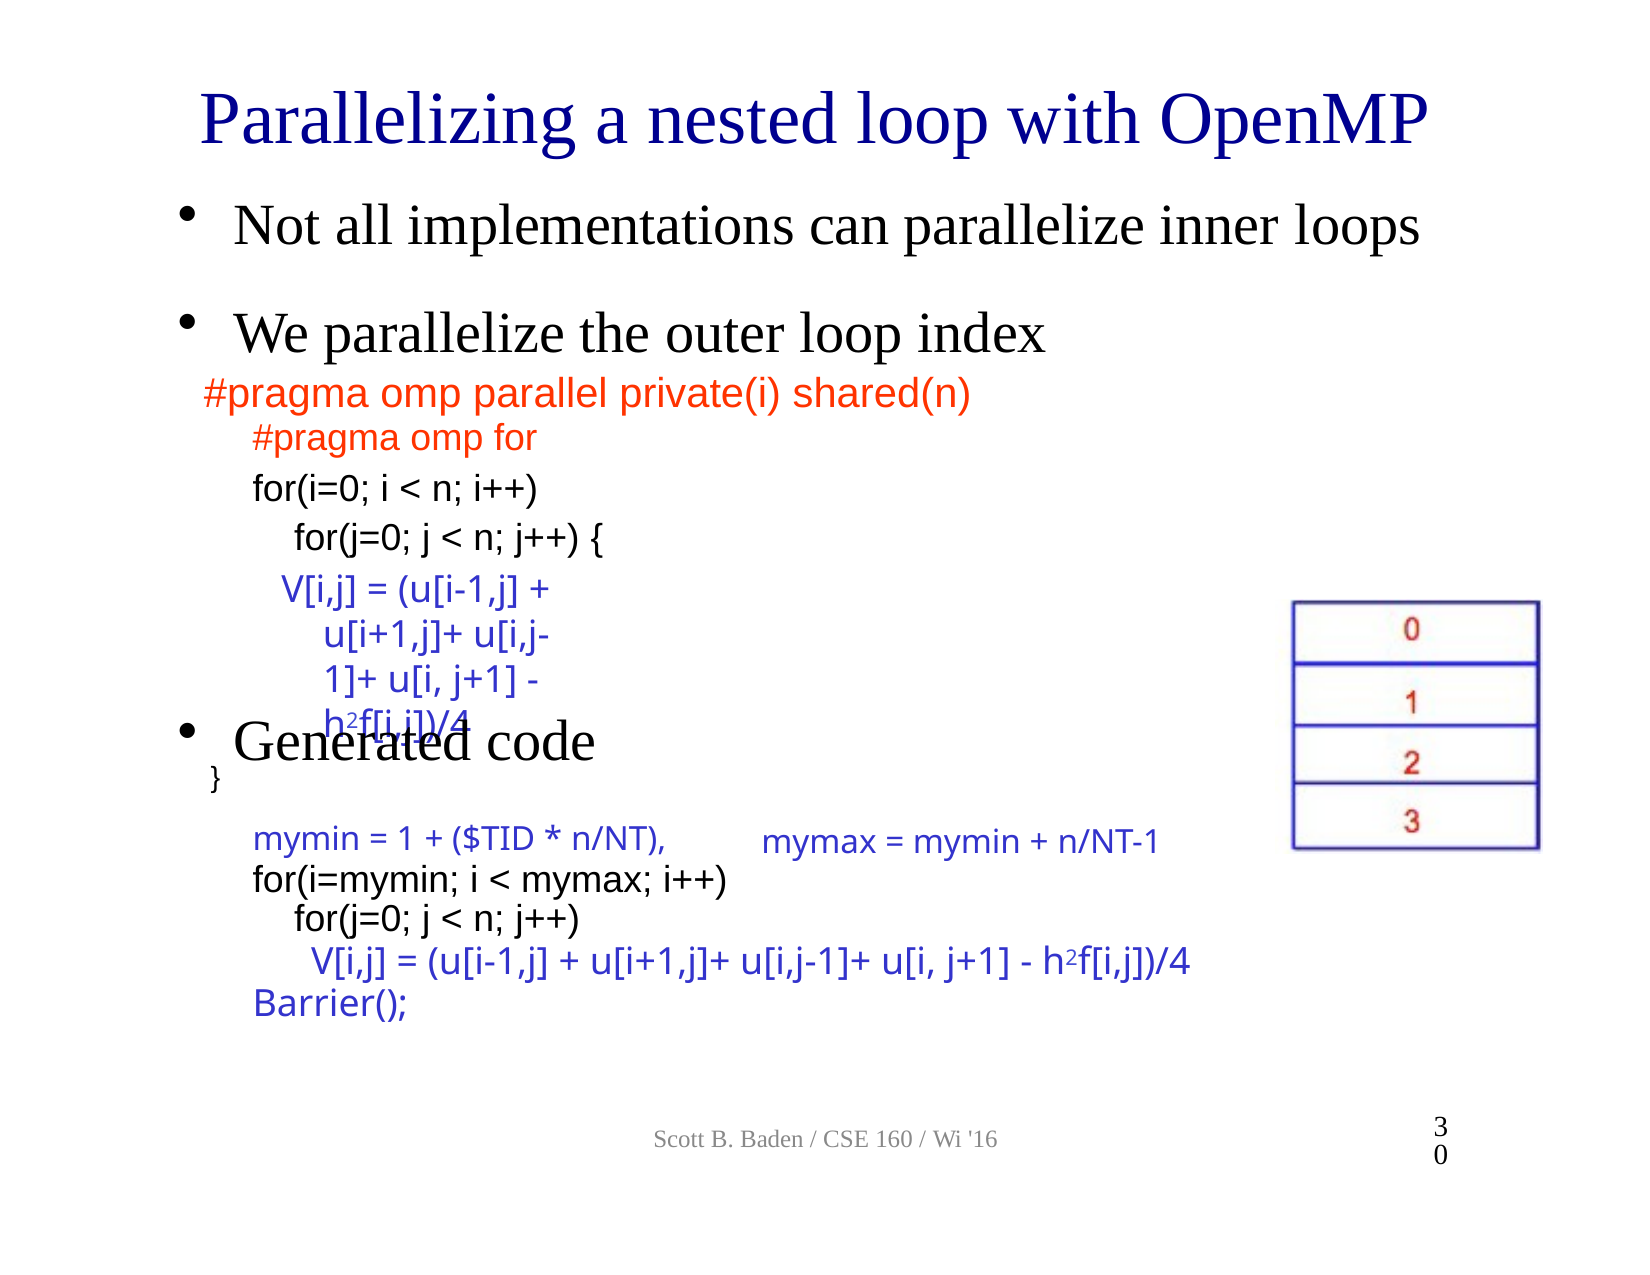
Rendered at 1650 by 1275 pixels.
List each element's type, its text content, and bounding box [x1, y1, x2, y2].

text_box for(j=0; j < n; j++) V[i,j] = (u[i-1,j] + u[i+1,j]+ u[i,j-1]+ u[i, j+1] - h2f[i,j])/4 Barrier(); [250, 896, 1349, 1024]
text_box Generated code mymin = 1 + ($TID * n/NT), for(i=mymin; i < mymax; i++) [175, 702, 730, 900]
footer Scott B. Baden / CSE 160 / Wi '16 [651, 1123, 1000, 1275]
title Parallelizing a nested loop with OpenMP [197, 68, 1437, 282]
slide_number 30 [1415, 1108, 1453, 1275]
text_box Not all implementations can parallelize inner loops We parallelize the outer loop index #pragma omp parallel private(i) shared(n) #pragma omp for for(i=0; i < n; i++) for(j=0; j < n; j++) { V[i,j] = (u[i-1,j] + u[i+1,j]+ u[i,j-1]+ u[i, j+1] - h2f[i,j])/4 } [175, 185, 1428, 794]
text_box mymax = mymin + n/NT-1 [759, 819, 1212, 860]
text_box [1275, 599, 1543, 855]
